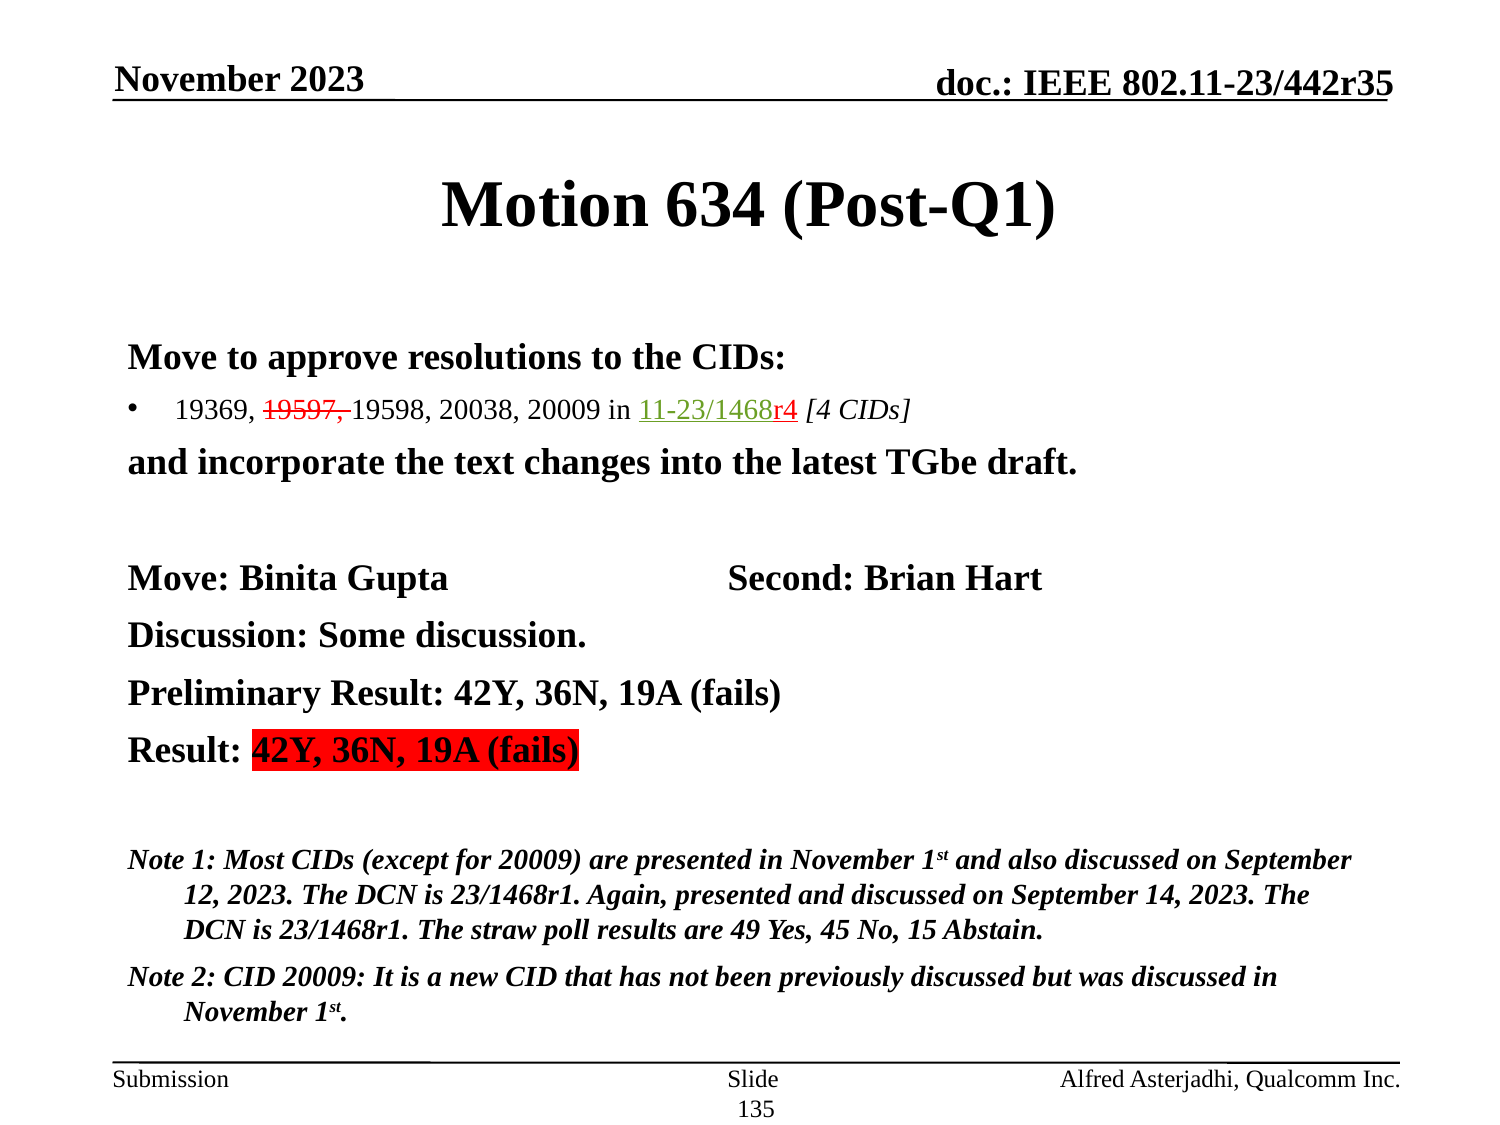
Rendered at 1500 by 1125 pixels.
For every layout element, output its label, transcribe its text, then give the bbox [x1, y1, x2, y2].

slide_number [114, 54, 423, 100]
slide_number Slide 135 [712, 1061, 800, 1123]
title Motion 634 (Post-Q1) [112, 112, 1388, 288]
list Move to approve resolutions to the CIDs: 19369, 19597, 19598, 20038, 20009 in 11-23/1468r4 [4 CIDs] and incorporate the text changes into the latest TGbe draft. Move: Binita Gupta Second: Brian Hart Discussion: Some discussion. Preliminary Result: 42Y, 36N, 19A (fails) Result: 42Y, 36N, 19A (fails) Note 1: Most CIDs (except for 20009) are presented in November 1st and also discussed on September 12, 2023. The DCN is 23/1468r1. Again, presented and discussed on September 14, 2023. The DCN is 23/1468r1. The straw poll results are 49 Yes, 45 No, 15 Abstain. Note 2: CID 20009: It is a new CID that has not been previously discussed but was discussed in November 1st. [112, 324, 1388, 1000]
footer Alfred Asterjadhi, Qualcomm Inc. [878, 1061, 1402, 1093]
